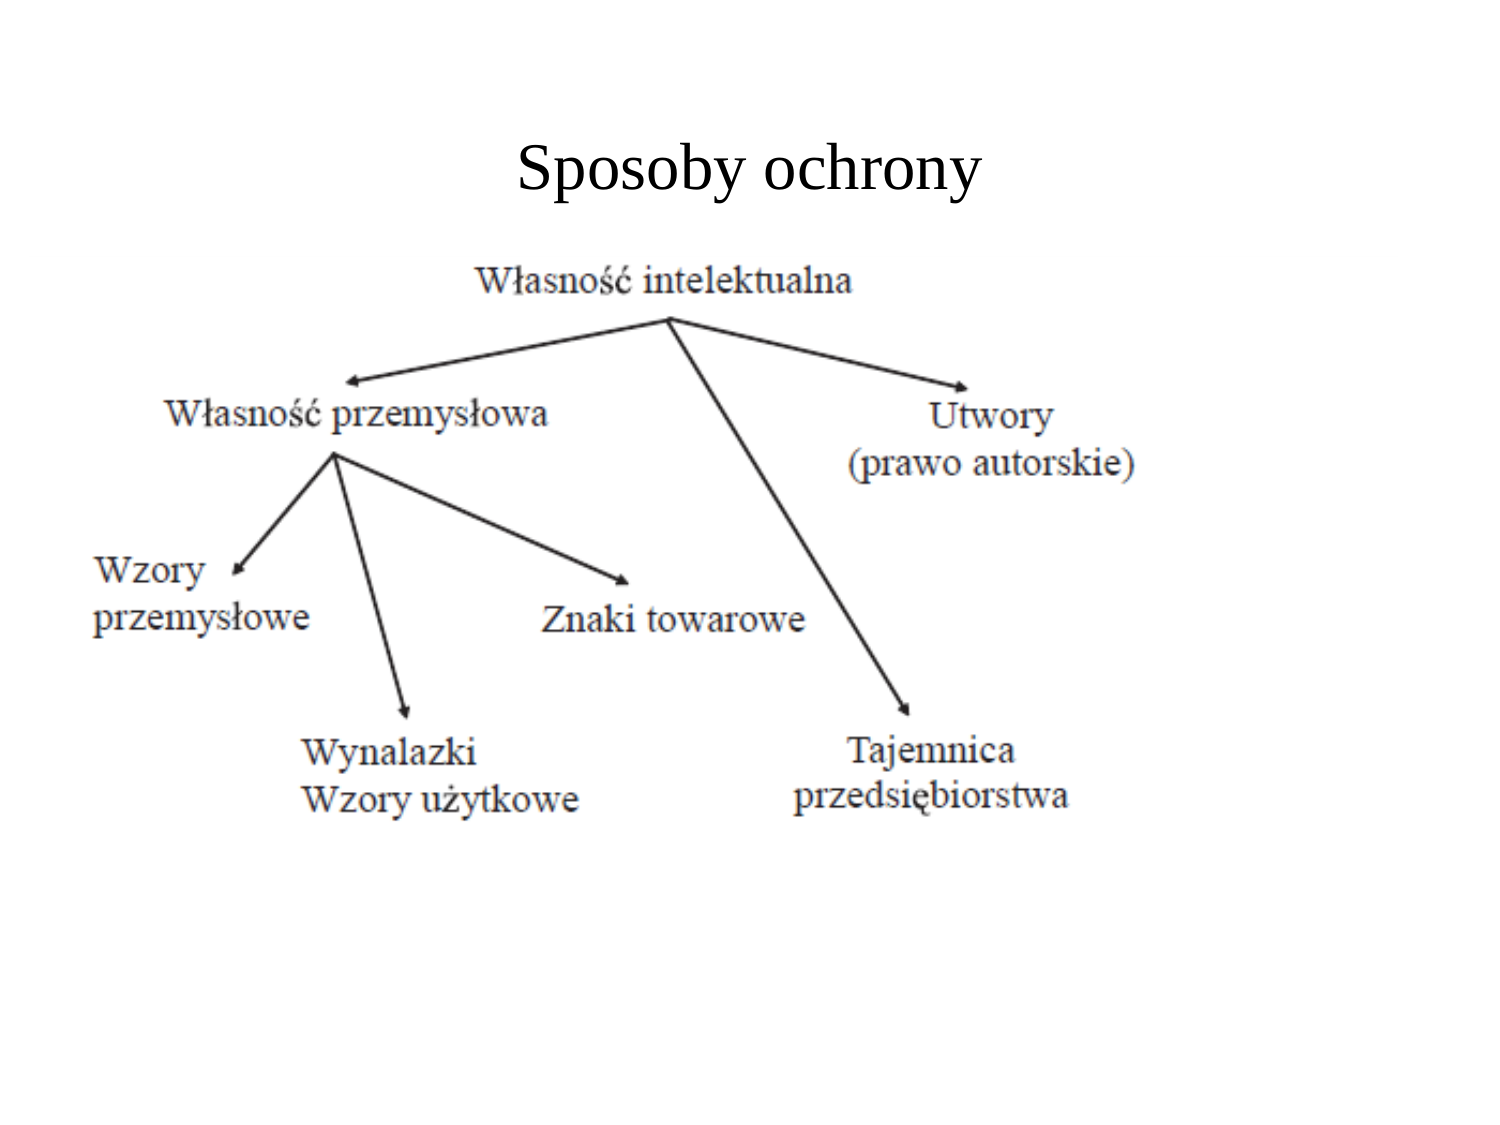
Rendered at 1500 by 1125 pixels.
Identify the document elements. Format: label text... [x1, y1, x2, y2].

title Sposoby ochrony [112, 99, 1388, 226]
picture [29, 255, 1398, 894]
